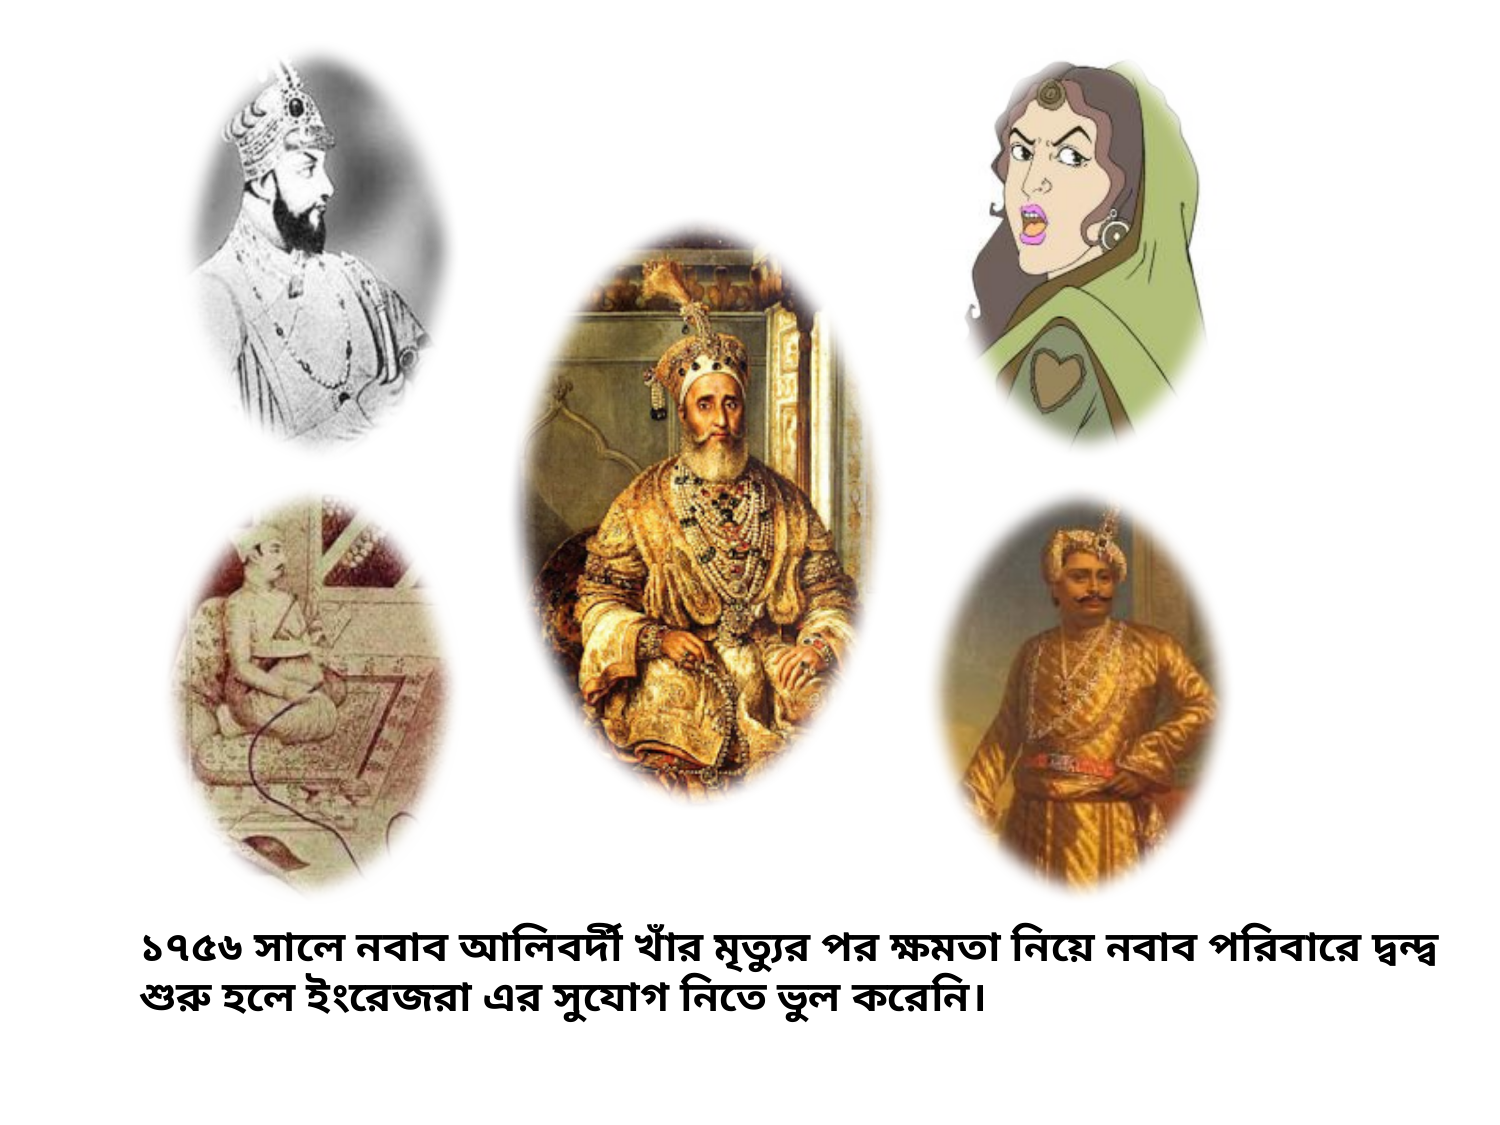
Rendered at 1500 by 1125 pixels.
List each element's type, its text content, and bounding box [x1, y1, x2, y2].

picture [159, 481, 463, 907]
picture [941, 37, 1234, 462]
picture [922, 481, 1236, 907]
picture [174, 37, 461, 465]
text_box ১৭৫৬ সালে নবাব আলিবর্দী খাঁর মৃত্যুর পর ক্ষমতা নিয়ে নবাব পরিবারে দ্বন্দ্ব শুরু হলে ইংরেজরা এর সুযোগ নিতে ভুল করেনি। [125, 912, 1500, 1073]
picture [505, 212, 891, 813]
